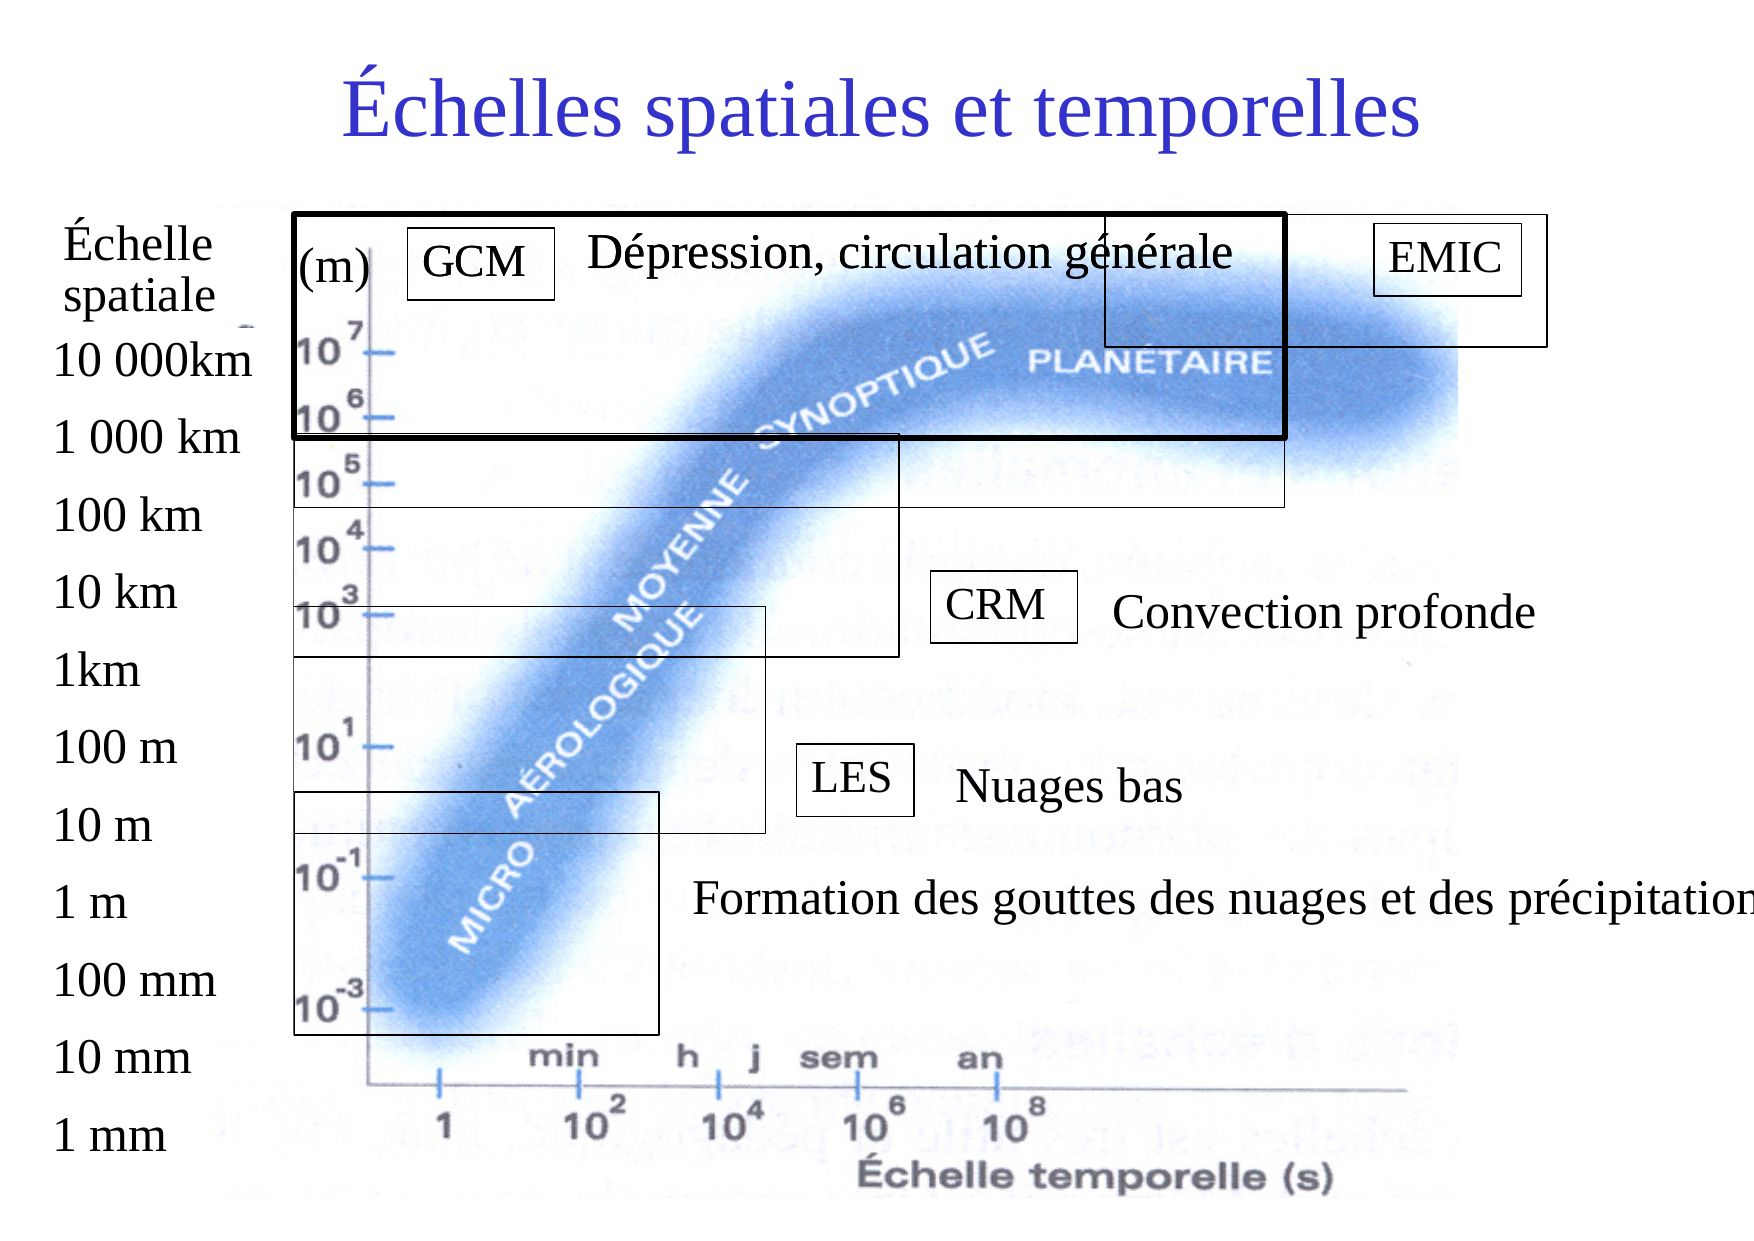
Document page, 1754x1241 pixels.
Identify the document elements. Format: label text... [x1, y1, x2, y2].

text_box Échelles spatiales et temporelles [326, 53, 1439, 163]
picture [209, 1036, 1459, 1198]
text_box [37, 211, 409, 1038]
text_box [414, 213, 1598, 1036]
picture [209, 204, 1459, 213]
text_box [293, 213, 1285, 439]
